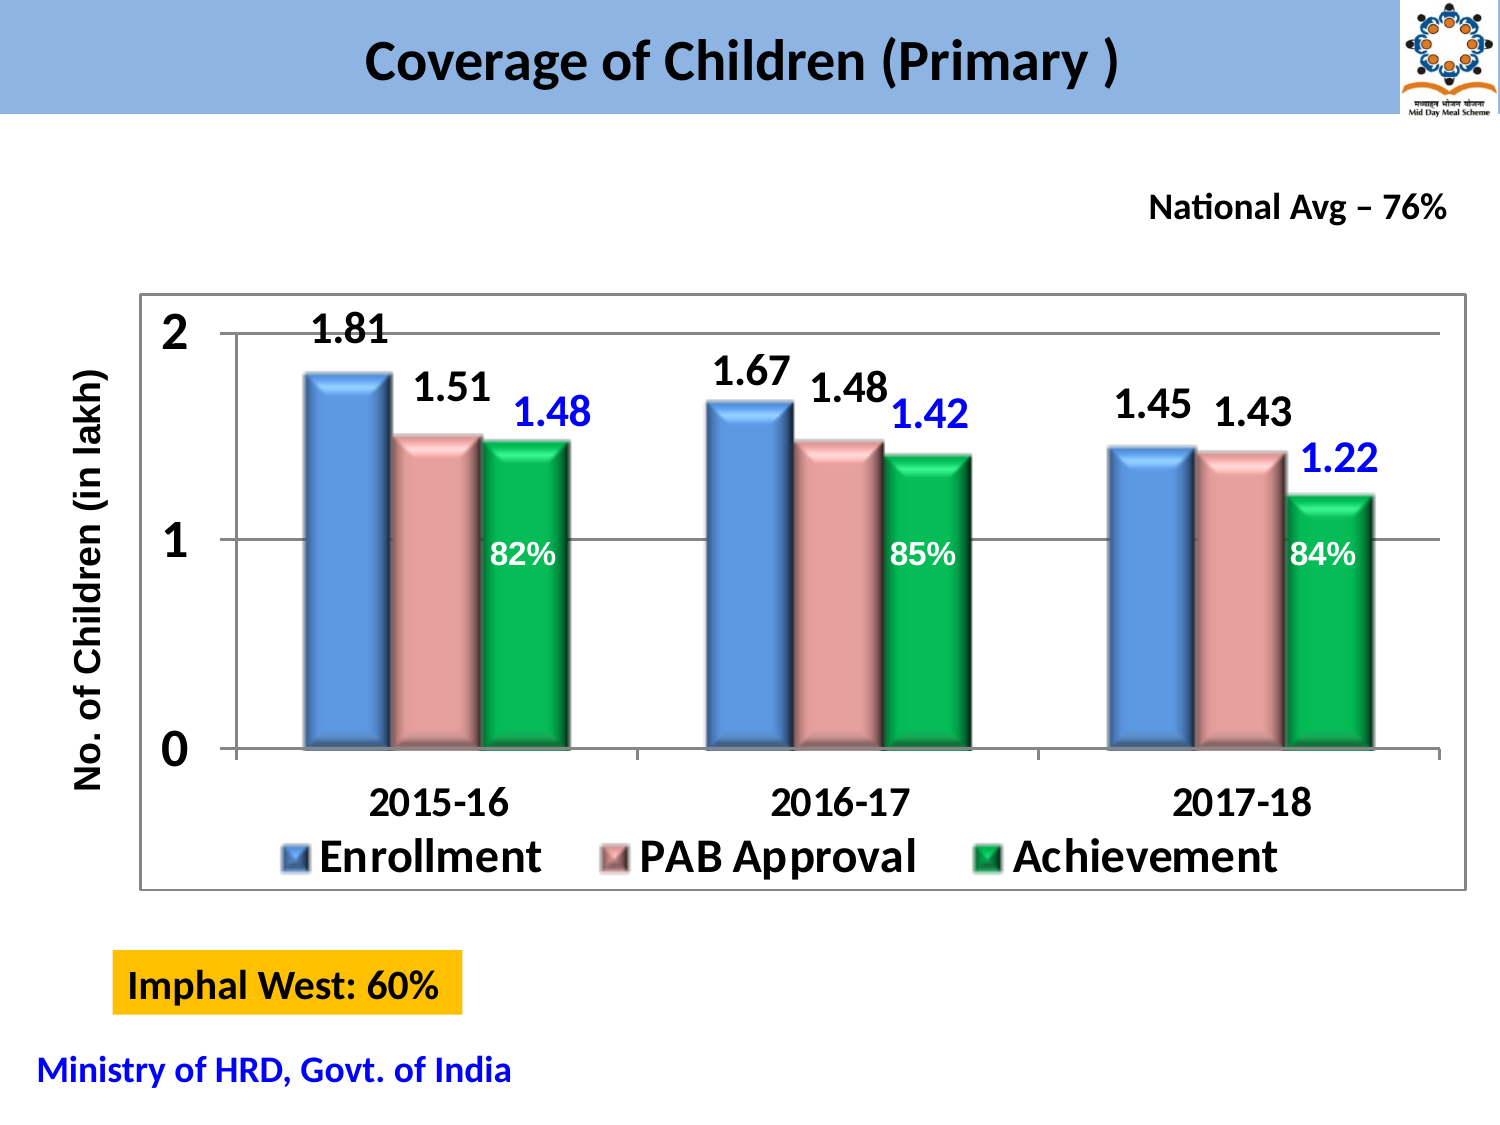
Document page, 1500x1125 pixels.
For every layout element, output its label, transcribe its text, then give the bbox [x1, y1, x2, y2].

text_box Ministry of HRD, Govt. of India [21, 1037, 528, 1098]
text_box National Avg – 76% [1024, 174, 1463, 235]
title Coverage of Children (Primary ) [0, 0, 1397, 114]
text_box Imphal West: 60% [112, 950, 463, 1015]
text_box No. of Children (in lakh) [55, 268, 131, 894]
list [124, 278, 1476, 901]
picture [1399, 0, 1499, 120]
